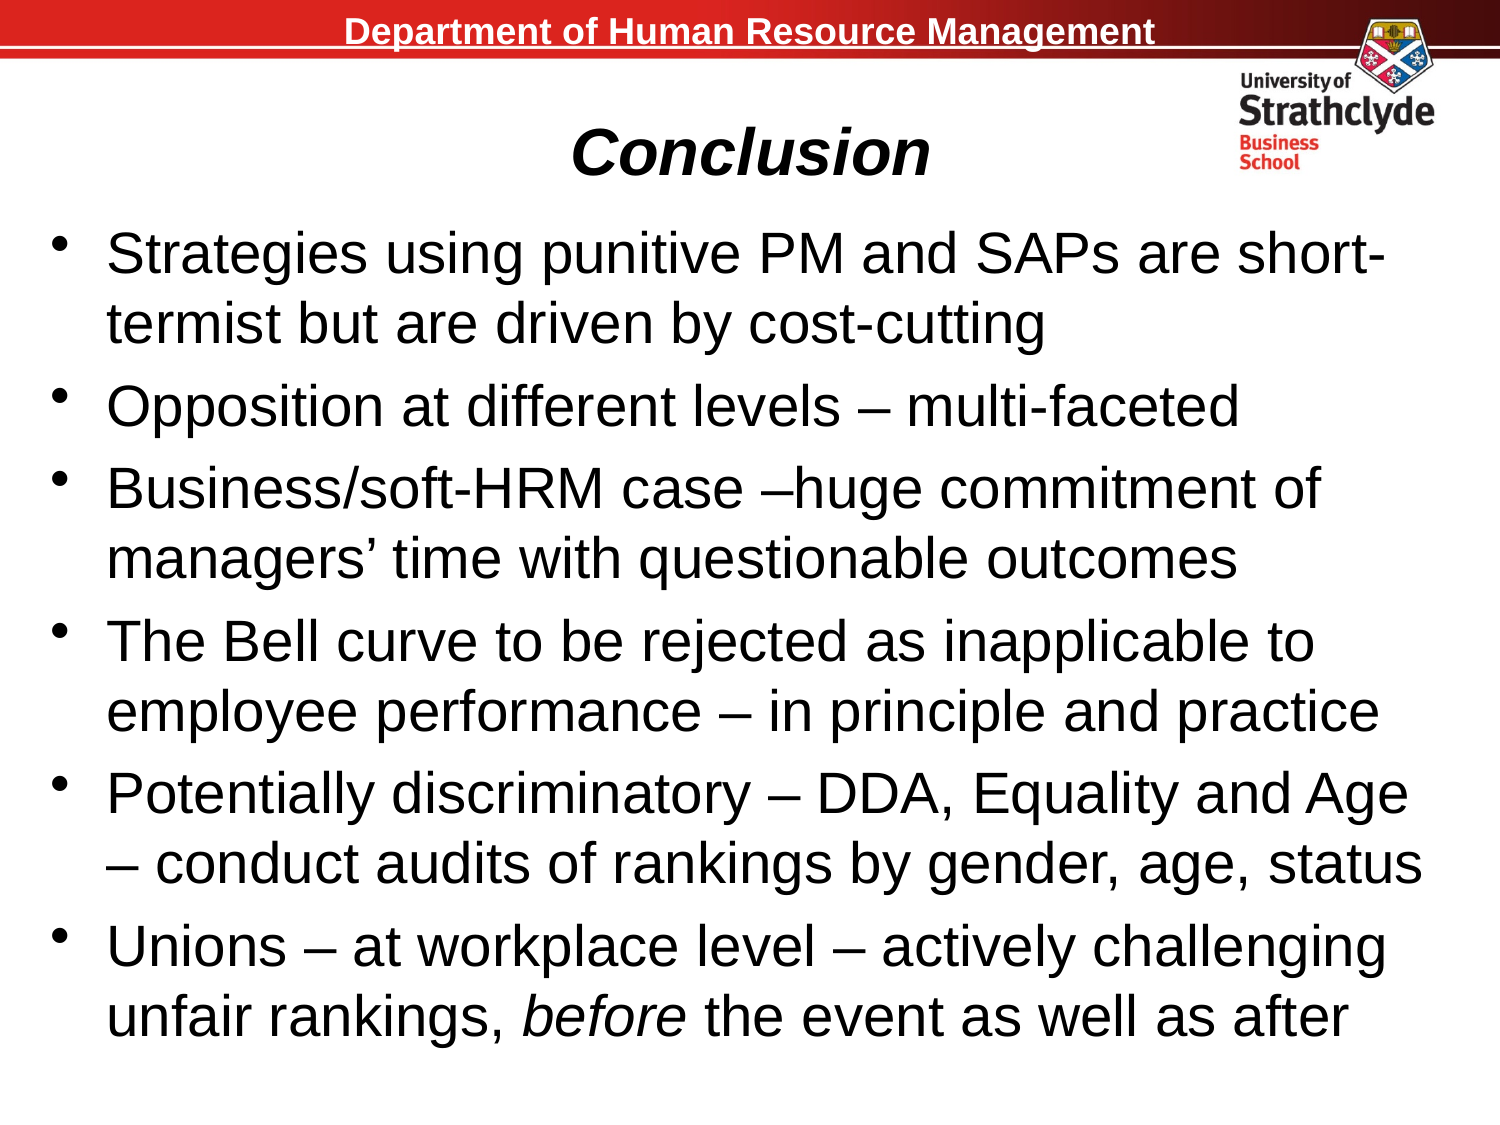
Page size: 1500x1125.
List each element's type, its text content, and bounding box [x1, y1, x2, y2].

picture [0, 0, 1500, 183]
list Strategies using punitive PM and SAPs are short-termist but are driven by cost-cutting Opposition at different levels – multi-faceted Business/soft-HRM case –huge commitment of managers’ time with questionable outcomes The Bell curve to be rejected as inapplicable to employee performance – in principle and practice Potentially discriminatory – DDA, Equality and Age – conduct audits of rankings by gender, age, status Unions – at workplace level – actively challenging unfair rankings, before the event as well as after [35, 208, 1459, 1083]
title Conclusion [87, 101, 1416, 197]
